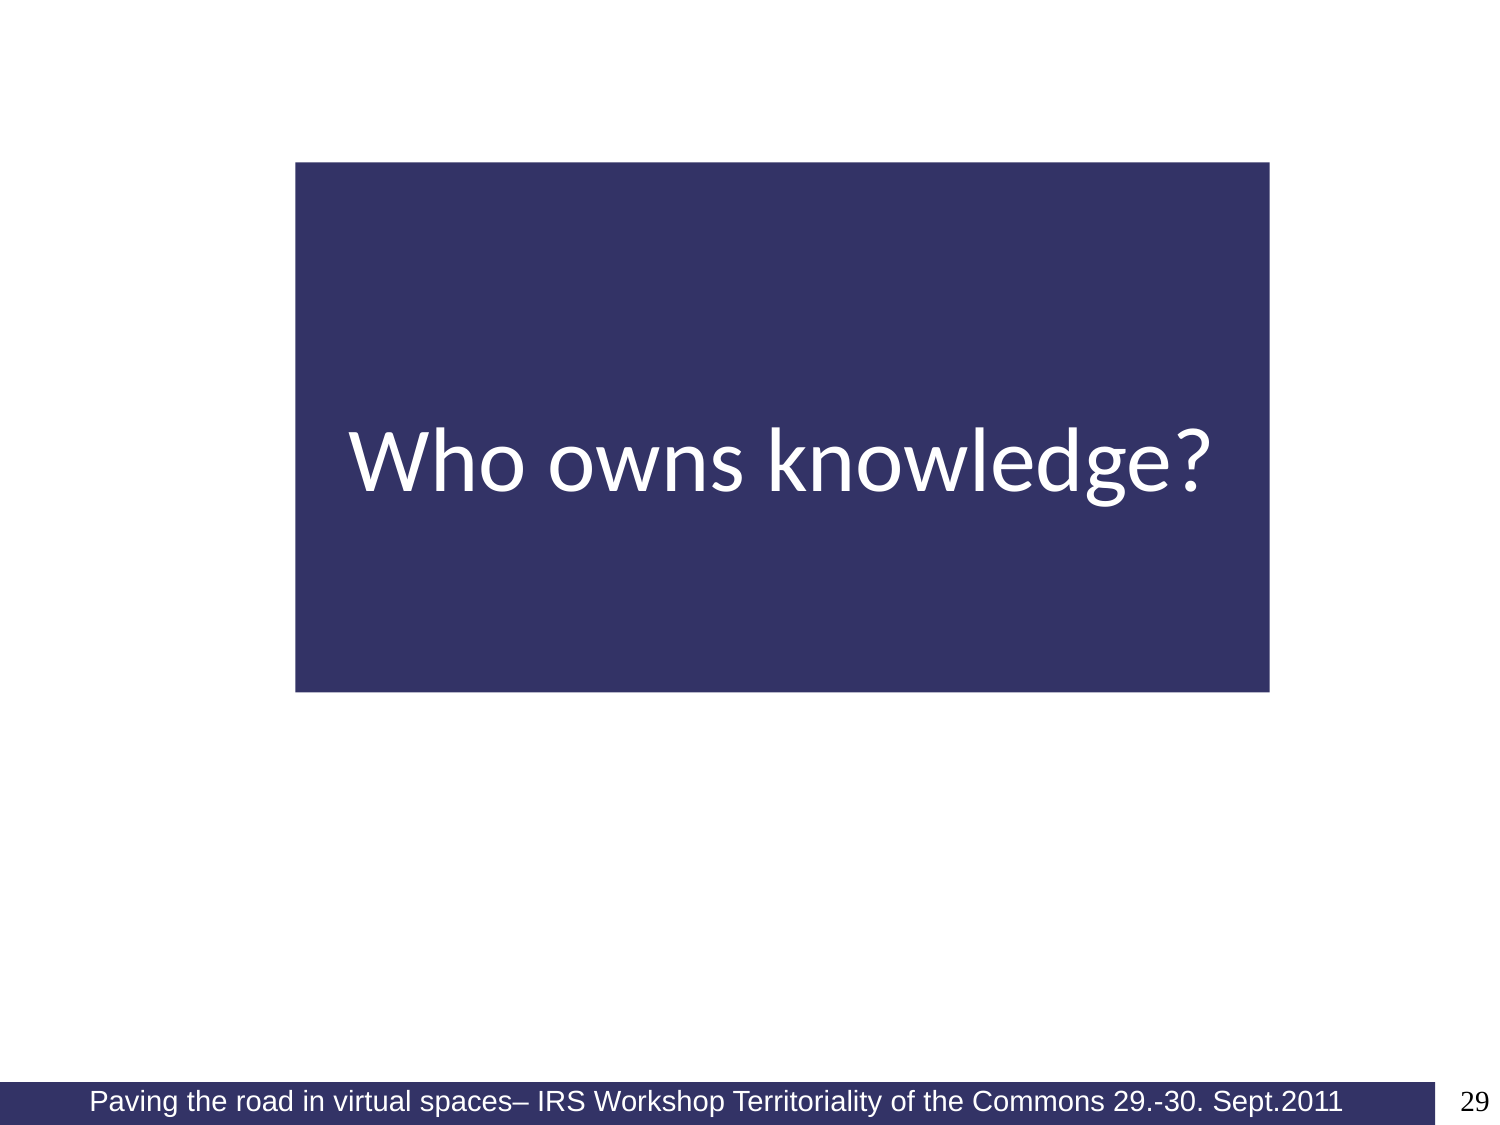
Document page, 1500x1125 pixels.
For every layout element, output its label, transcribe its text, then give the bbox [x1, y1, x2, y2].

text_box 29 [1387, 1047, 1490, 1125]
title Who owns knowledge? [295, 162, 1270, 693]
